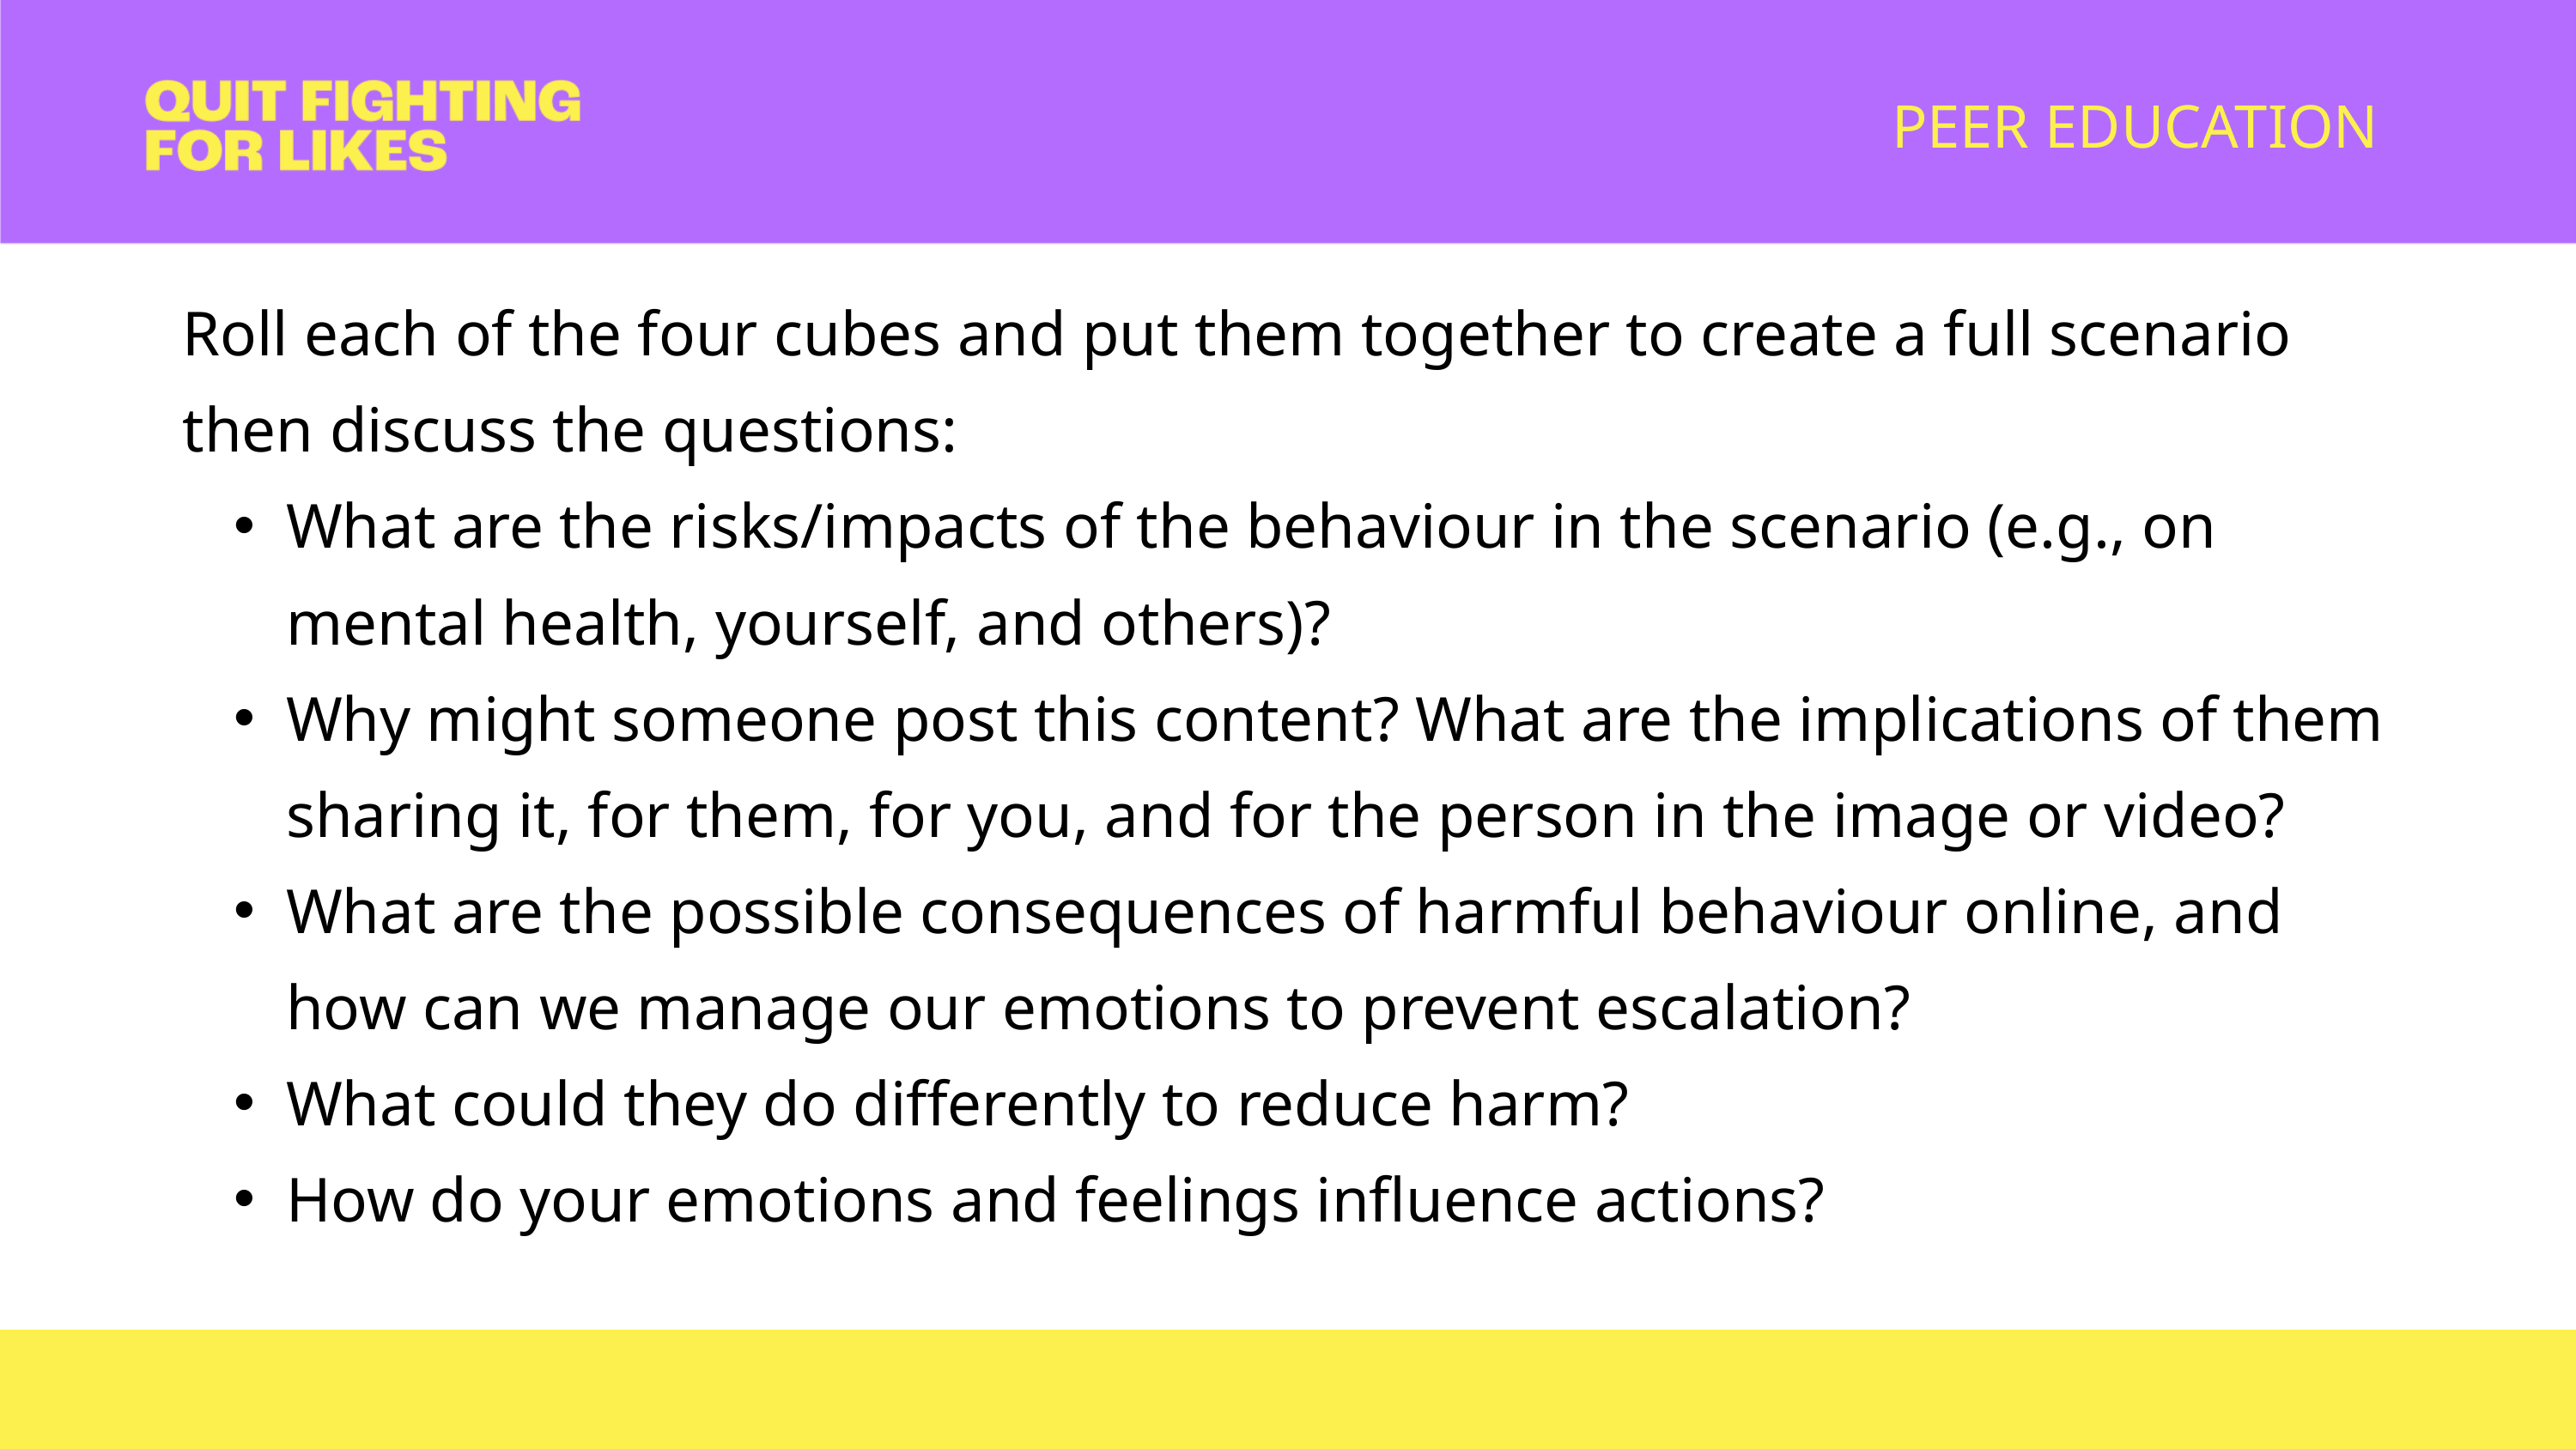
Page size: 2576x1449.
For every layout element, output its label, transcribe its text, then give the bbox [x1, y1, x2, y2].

text_box [0, 0, 2576, 252]
text_box PEER EDUCATION [1735, 77, 2536, 161]
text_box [0, 1330, 2576, 1449]
text_box Roll each of the four cubes and put them together to create a full scenario then discuss the questions: What are the risks/impacts of the behaviour in the scenario (e.g., on mental health, yourself, and others)? Why might someone post this content? What are the implications of them sharing it, for them, for you, and for the person in the image or video? What are the possible consequences of harmful behaviour online, and how can we manage our emotions to prevent escalation? What could they do differently to reduce harm? How do your emotions and feelings influence actions? [182, 271, 2394, 1329]
